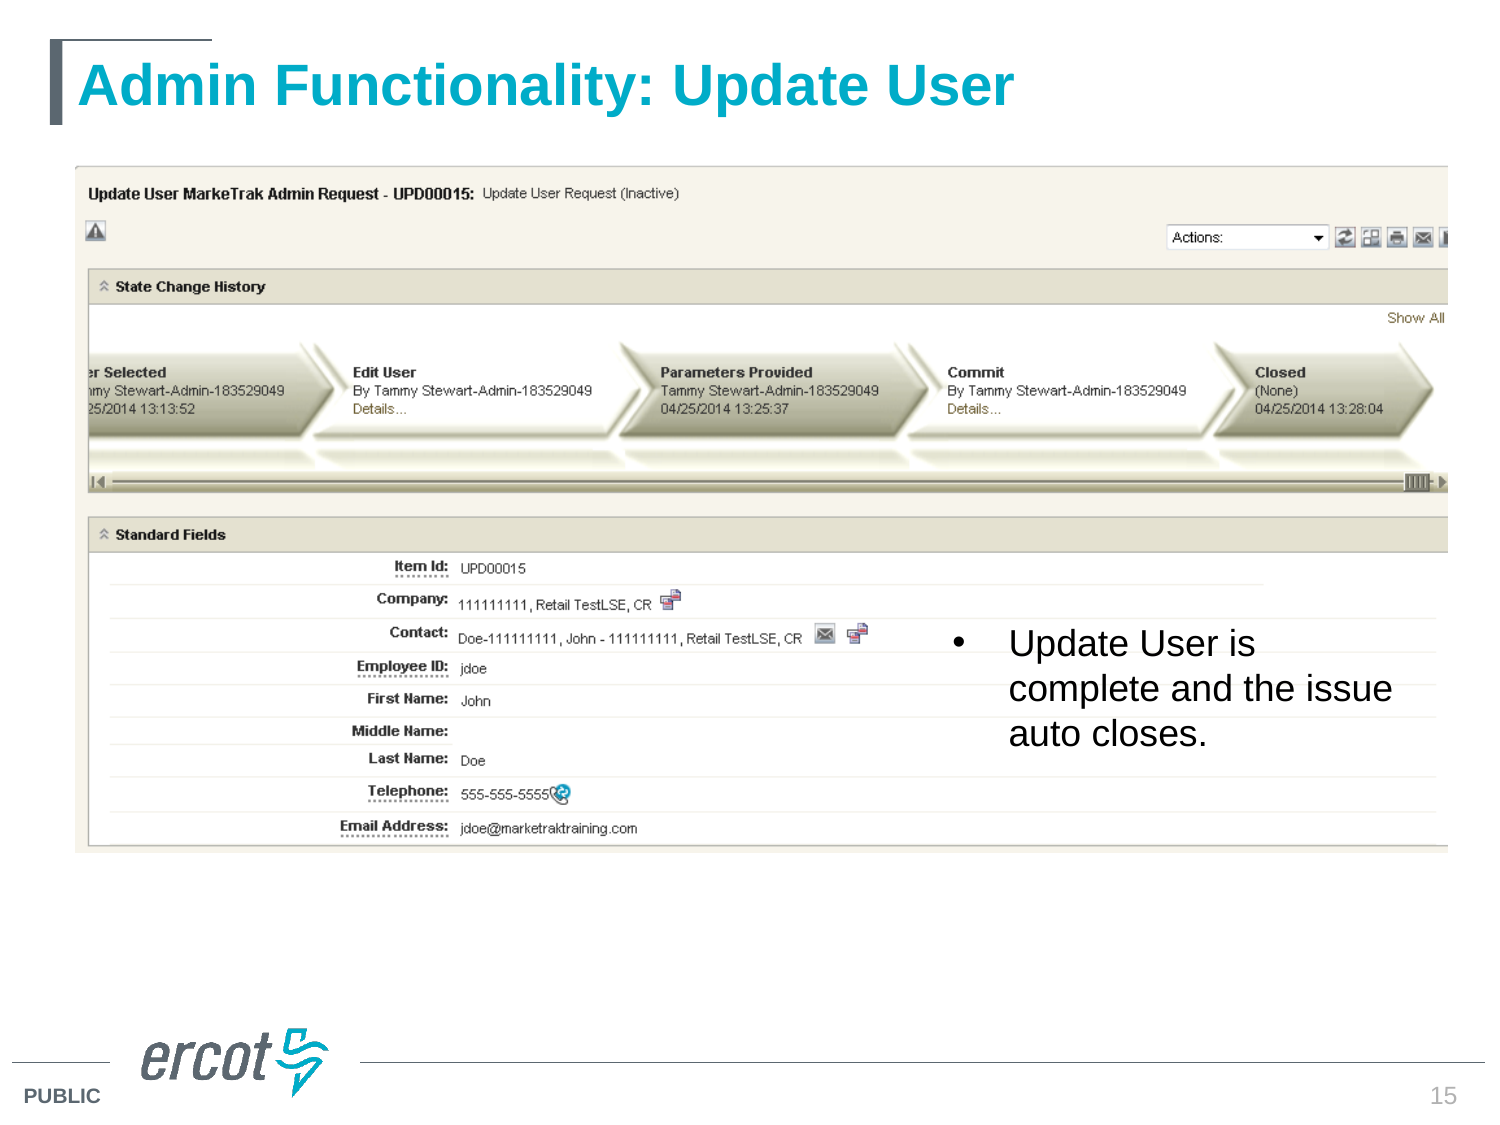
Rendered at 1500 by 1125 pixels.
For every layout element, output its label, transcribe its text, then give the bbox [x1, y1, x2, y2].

picture [137, 1024, 332, 1100]
slide_number 15 [1400, 1076, 1488, 1113]
title Admin Functionality: Update User [62, 39, 1450, 125]
picture [74, 162, 1448, 853]
